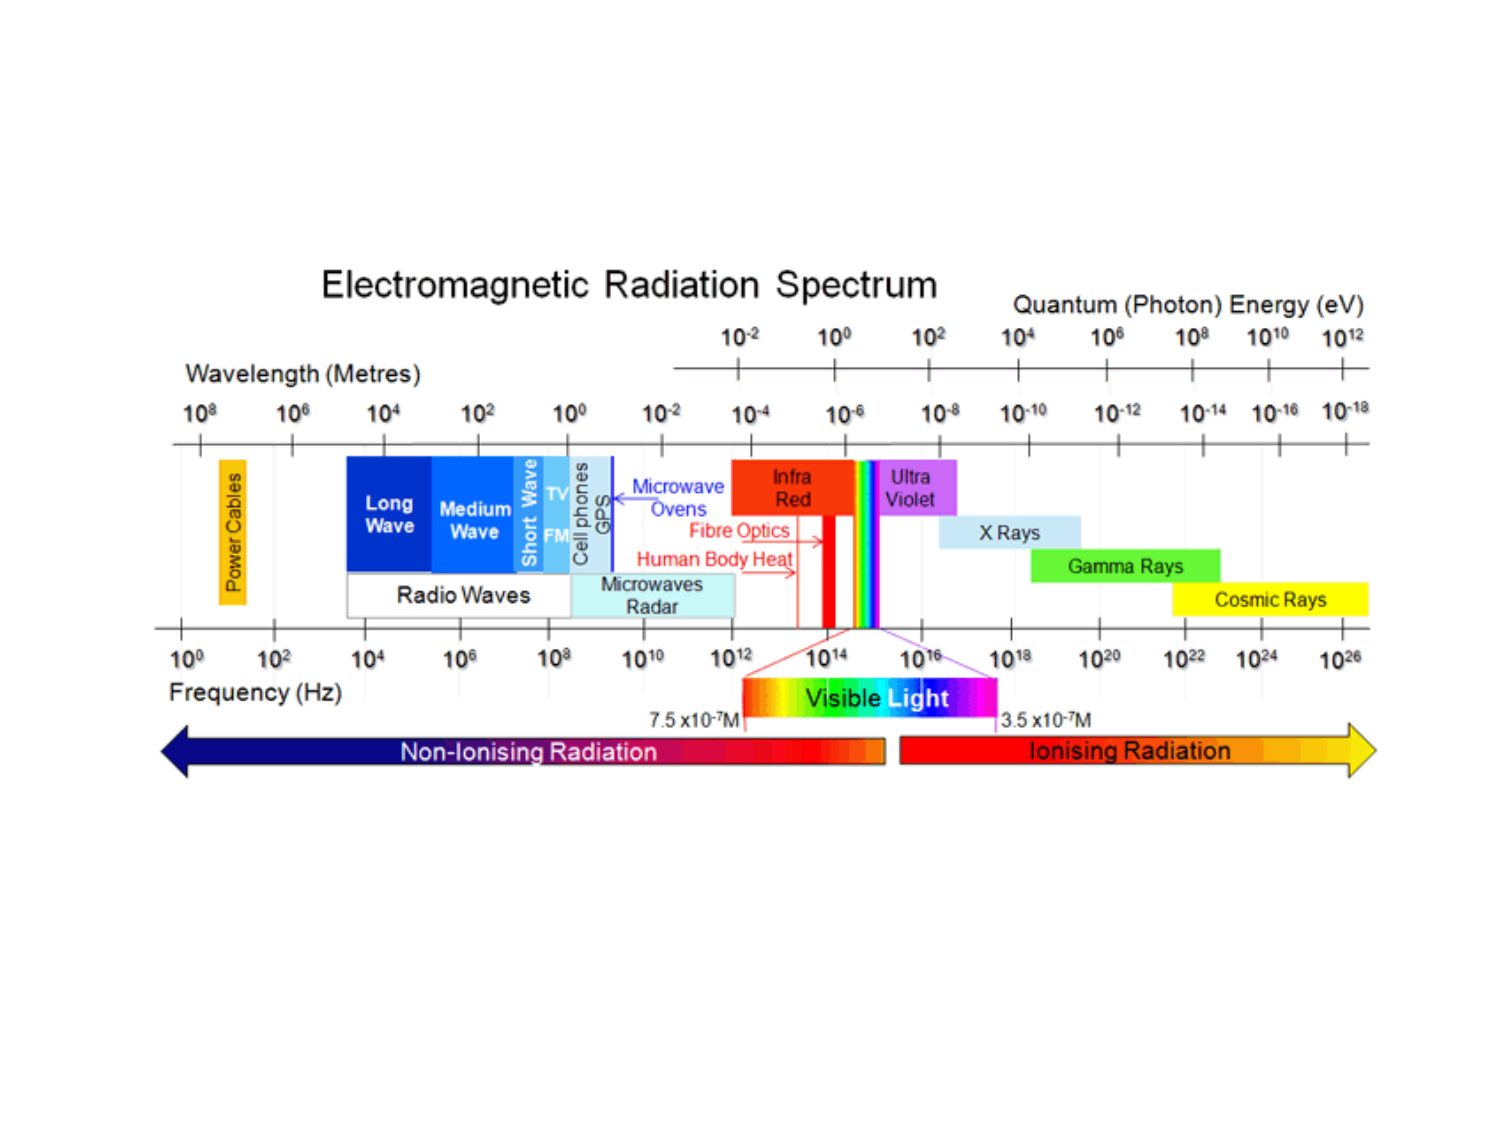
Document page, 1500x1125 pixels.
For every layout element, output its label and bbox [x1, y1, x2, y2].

list [149, 249, 1388, 781]
